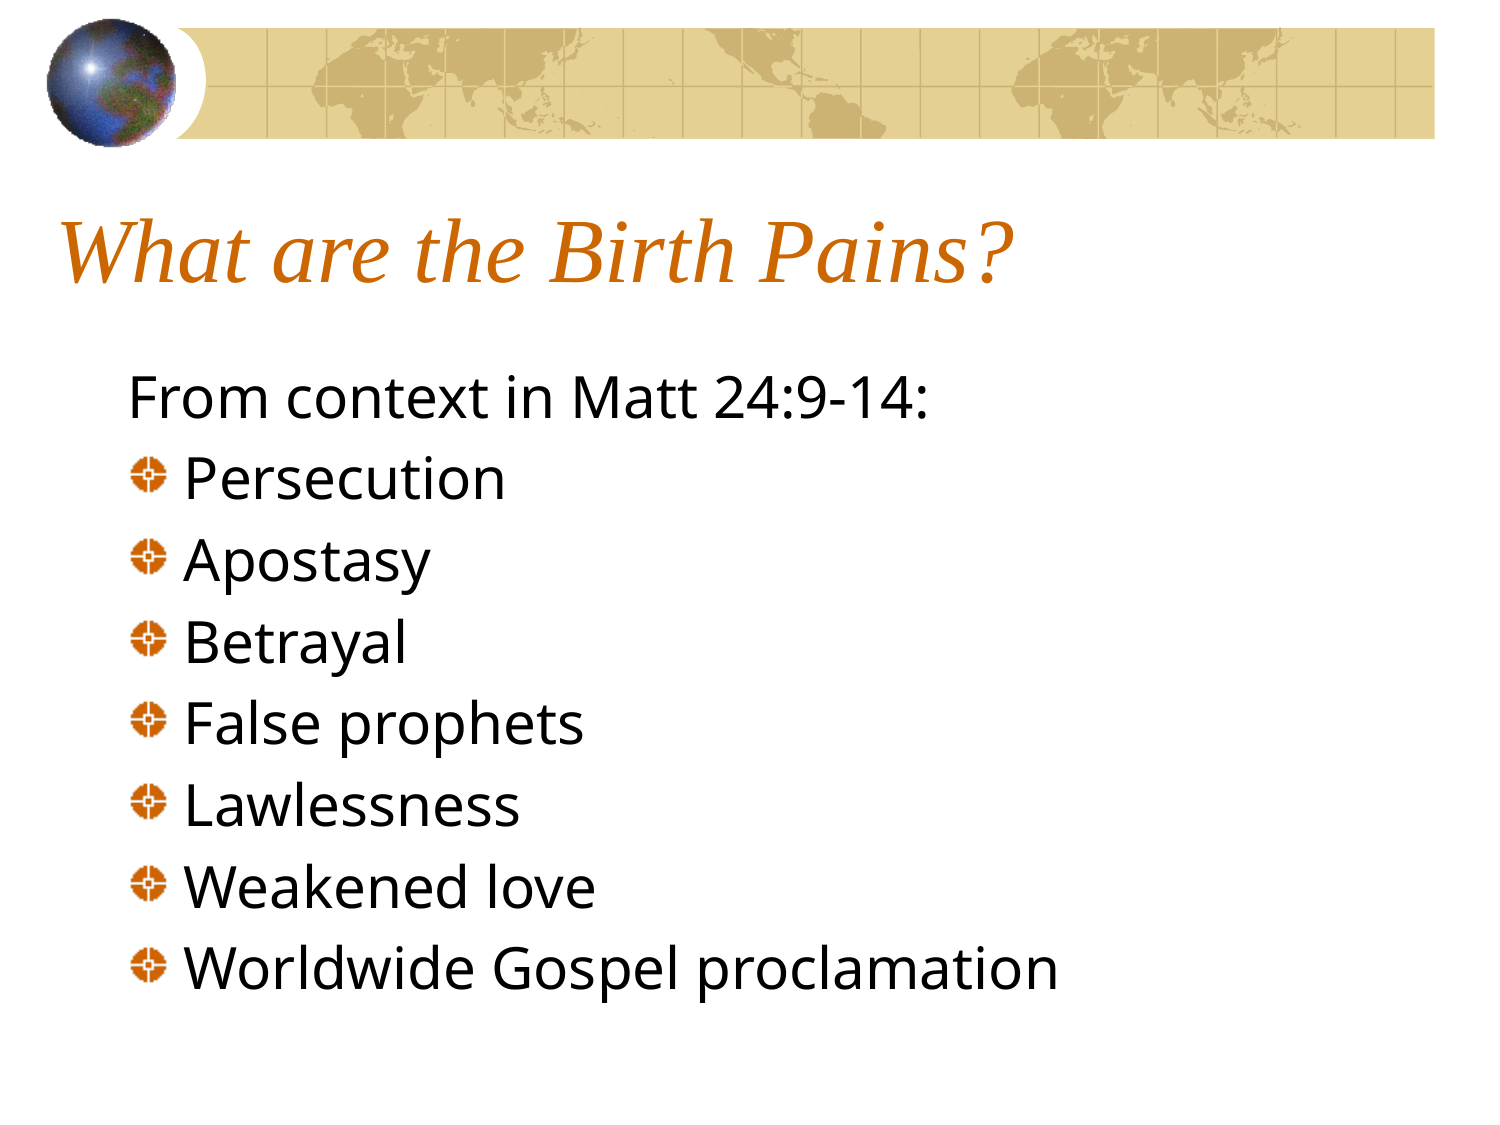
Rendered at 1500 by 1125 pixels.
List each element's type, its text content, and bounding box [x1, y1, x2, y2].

picture [127, 700, 169, 742]
picture [127, 537, 169, 579]
title What are the Birth Pains? [40, 152, 1316, 341]
picture [127, 455, 169, 497]
picture [127, 946, 169, 987]
picture [42, 14, 190, 151]
picture [127, 864, 169, 906]
picture [127, 782, 169, 824]
picture [127, 619, 169, 661]
list From context in Matt 24:9-14: Persecution Apostasy Betrayal False prophets Lawlessness Weakened love Worldwide Gospel proclamation [112, 352, 1388, 1028]
